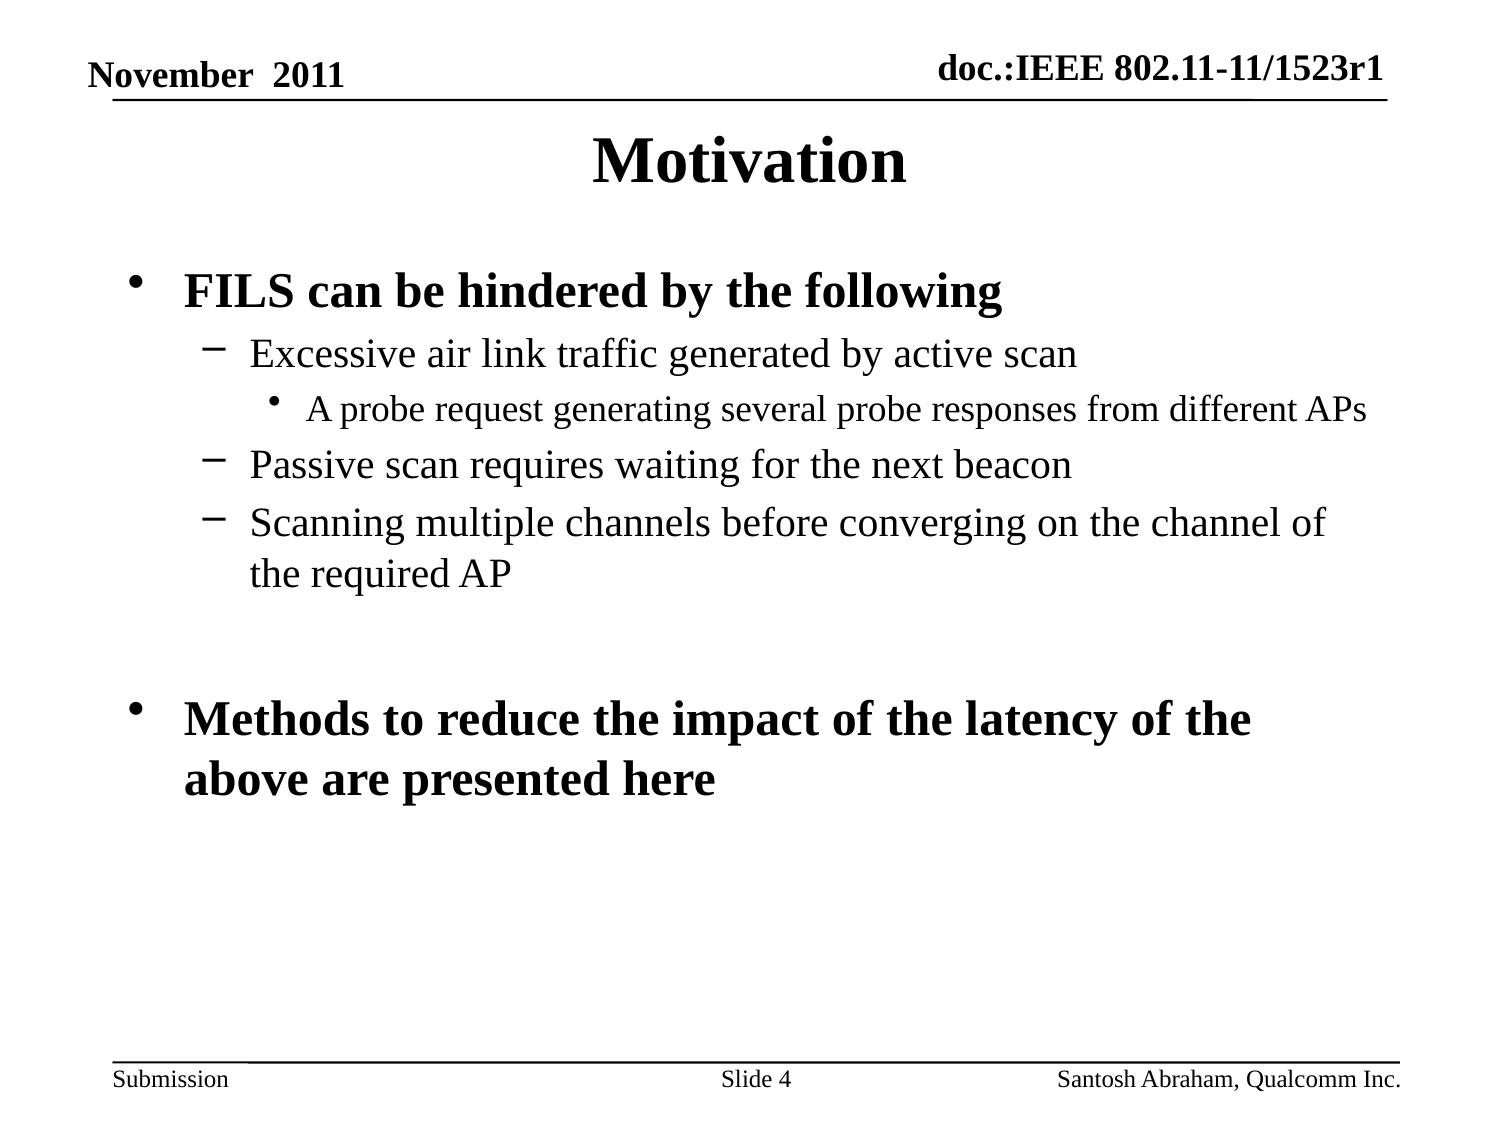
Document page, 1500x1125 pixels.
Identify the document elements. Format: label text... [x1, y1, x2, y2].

title Motivation [112, 112, 1388, 201]
list FILS can be hindered by the following Excessive air link traffic generated by active scan A probe request generating several probe responses from different APs Passive scan requires waiting for the next beacon Scanning multiple channels before converging on the channel of the required AP Methods to reduce the impact of the latency of the above are presented here [112, 249, 1388, 1001]
footer Santosh Abraham, Qualcomm Inc. [1052, 1061, 1402, 1125]
slide_number Slide 4 [712, 1061, 800, 1093]
